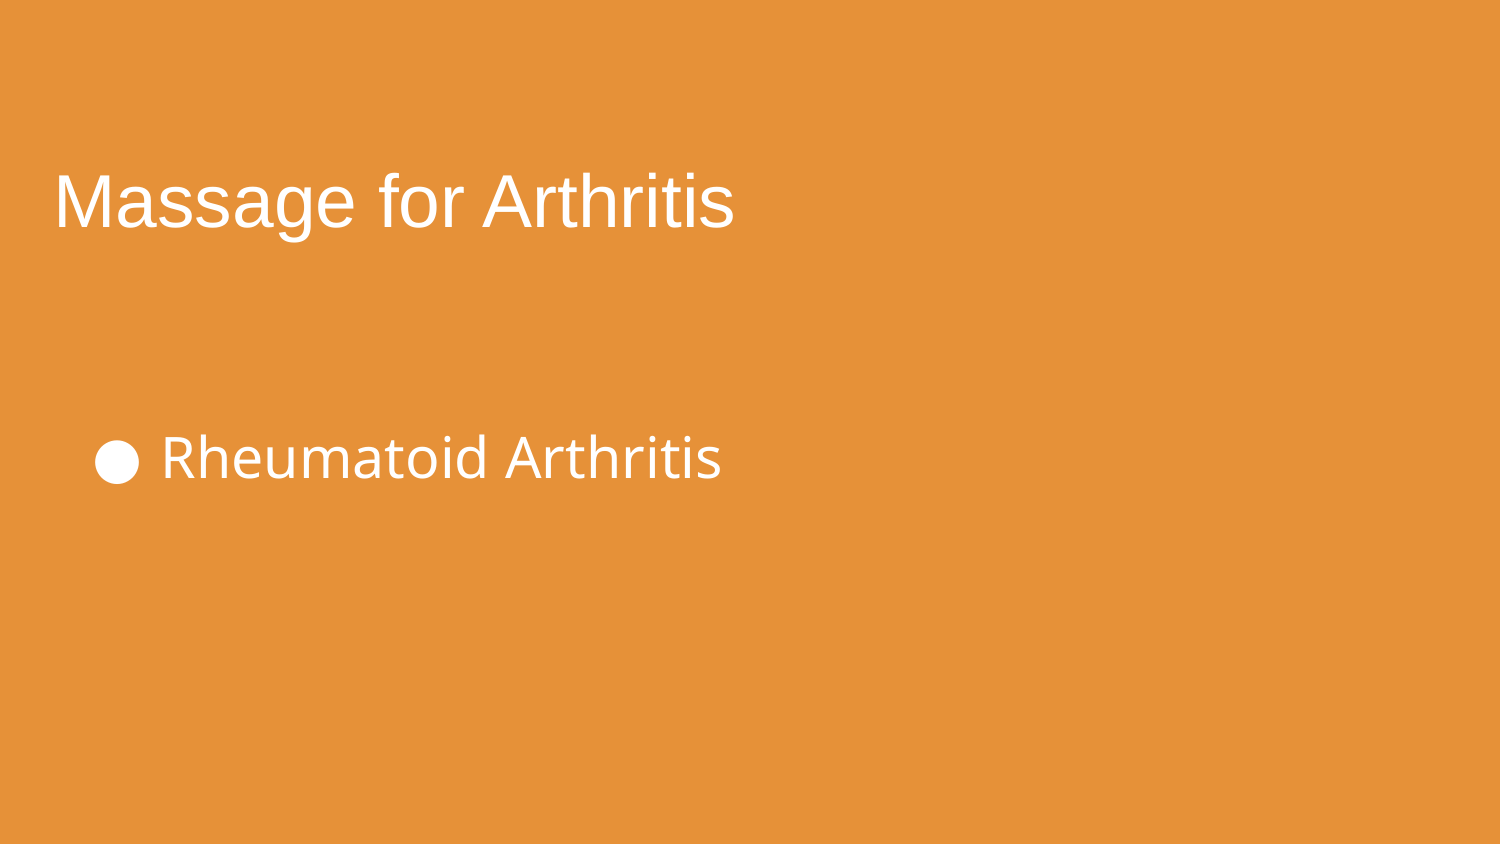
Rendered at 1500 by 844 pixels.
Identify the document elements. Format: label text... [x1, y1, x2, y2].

title Massage for Arthritis [38, 82, 1500, 258]
subtitle Rheumatoid Arthritis [70, 257, 1430, 777]
